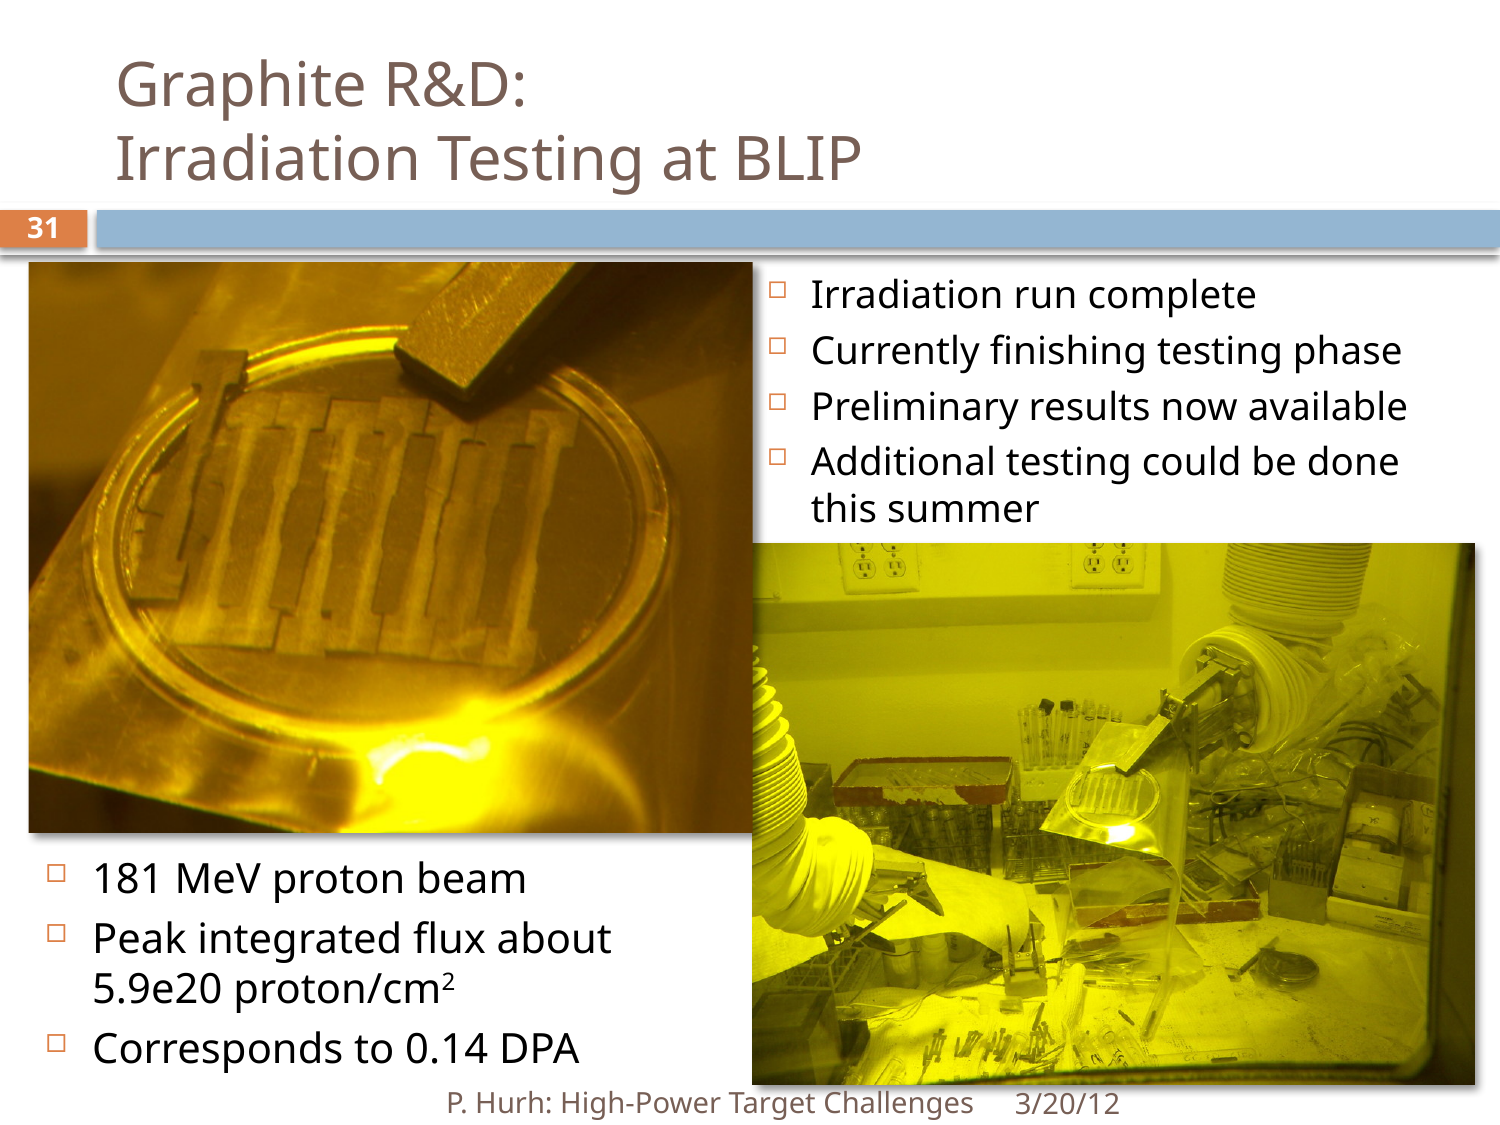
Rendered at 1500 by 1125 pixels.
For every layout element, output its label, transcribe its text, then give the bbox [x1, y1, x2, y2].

footer P. Hurh: High-Power Target Challenges [99, 1071, 990, 1125]
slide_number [999, 1094, 1438, 1125]
text_box 181 MeV proton beam Peak integrated flux about 5.9e20 proton/cm2 Corresponds to 0.14 DPA [30, 844, 746, 1085]
slide_number 31 [0, 208, 88, 249]
title Graphite R&D: Irradiation Testing at BLIP [100, 37, 1438, 200]
list Irradiation run complete Currently finishing testing phase Preliminary results now available Additional testing could be done this summer [760, 262, 1475, 542]
picture [28, 262, 1475, 1086]
